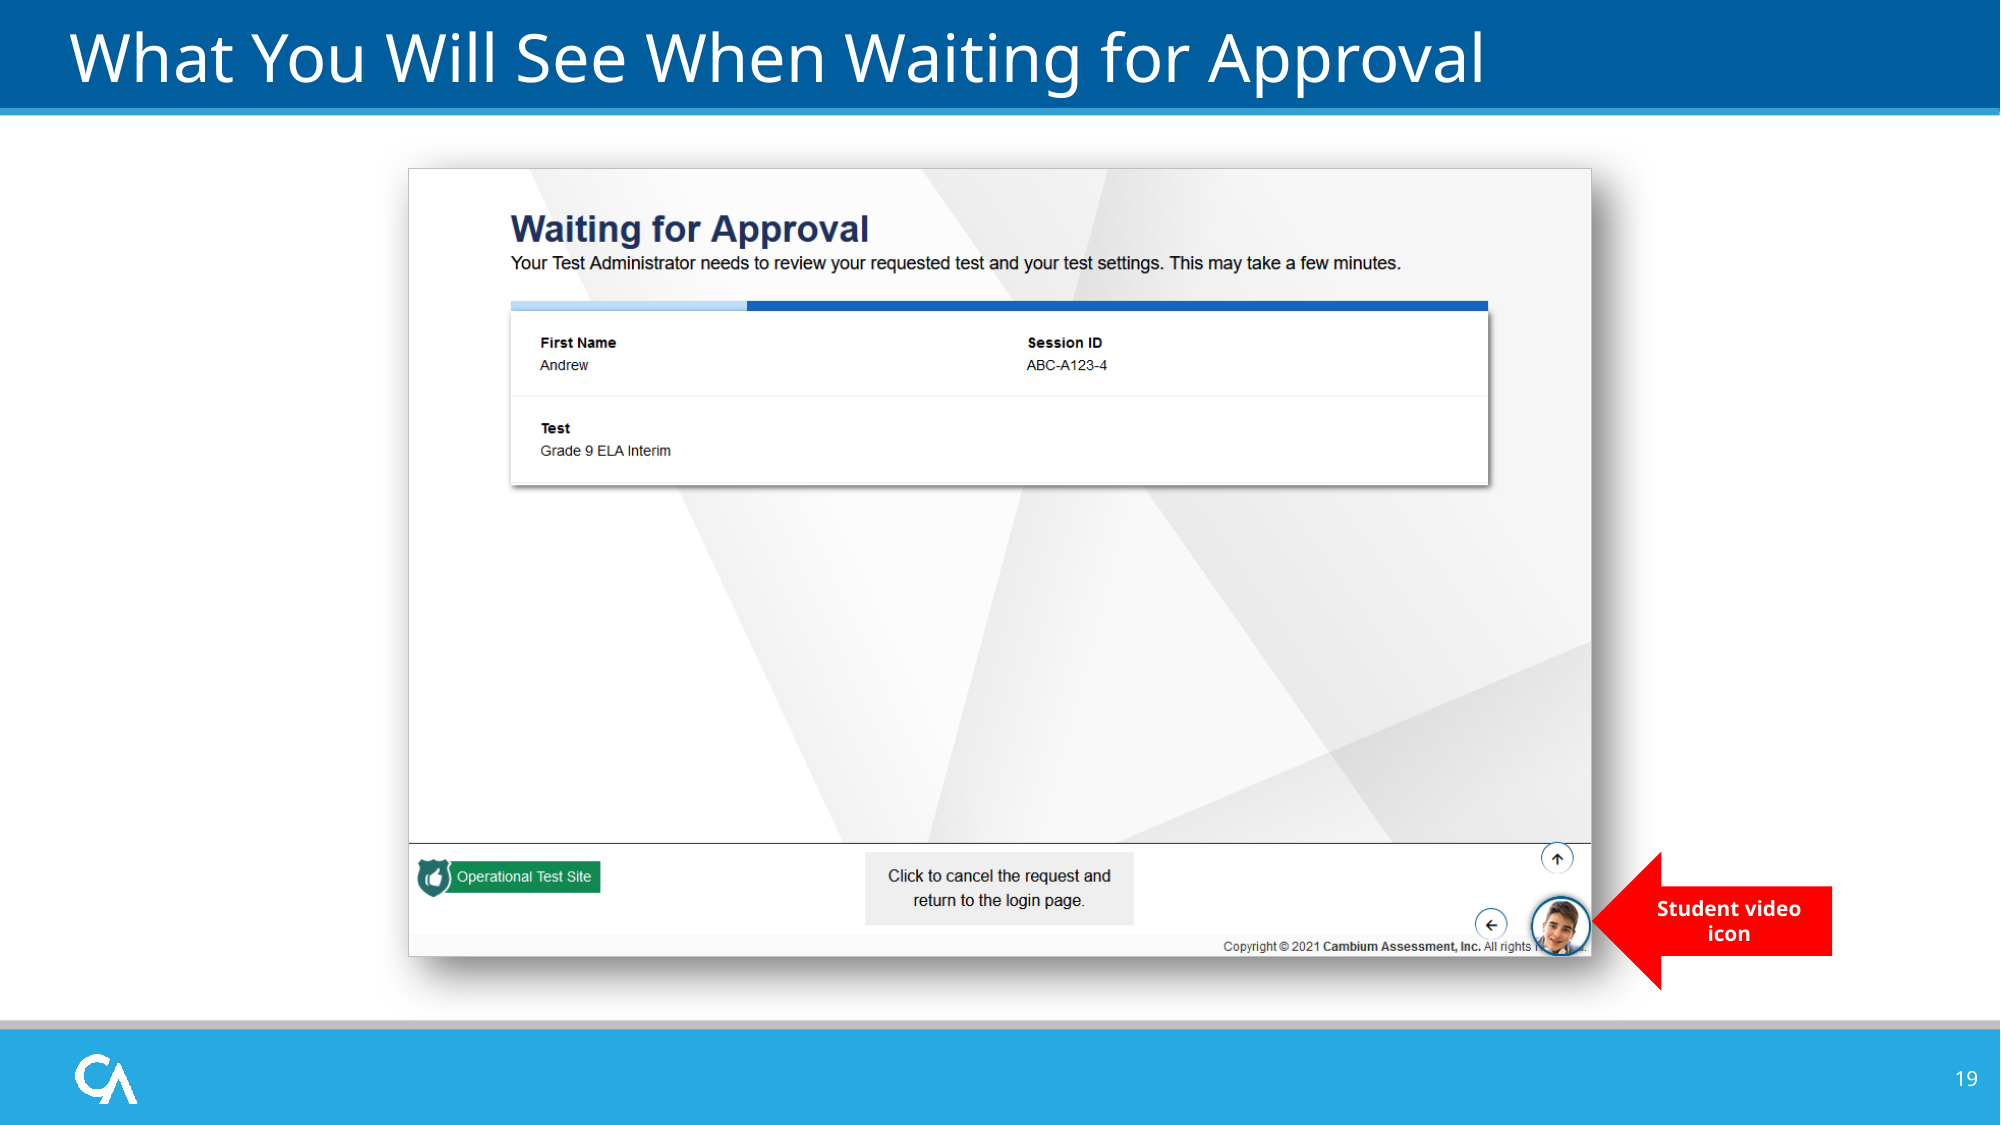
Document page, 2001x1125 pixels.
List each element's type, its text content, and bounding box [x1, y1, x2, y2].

picture [408, 168, 1592, 957]
text_box Student video icon [1592, 849, 1834, 994]
title What You Will See When Waiting for Approval [69, 10, 1935, 96]
slide_number 19 [1877, 1057, 1993, 1103]
picture [75, 1054, 138, 1104]
